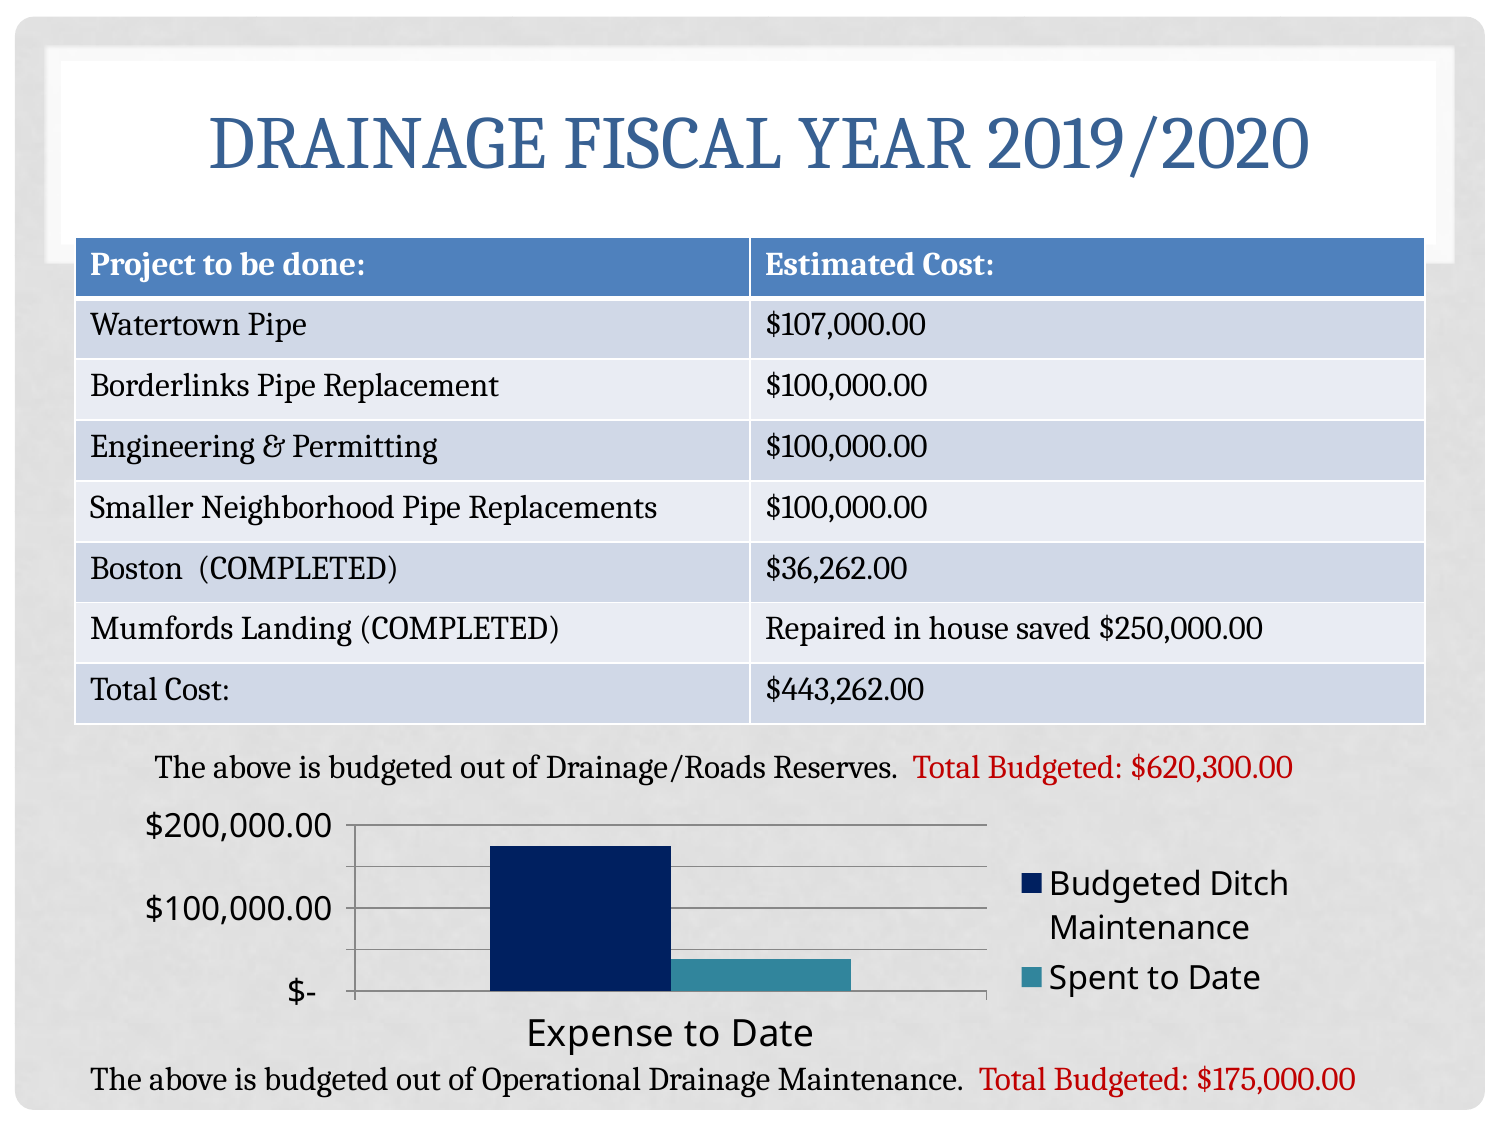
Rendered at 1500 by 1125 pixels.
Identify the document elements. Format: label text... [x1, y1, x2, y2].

table_cell Boston (COMPLETED) [76, 543, 749, 602]
table_cell Smaller Neighborhood Pipe Replacements [76, 482, 749, 541]
table_cell $100,000.00 [751, 360, 1424, 419]
table_cell $100,000.00 [751, 482, 1424, 541]
table_cell Borderlinks Pipe Replacement [76, 360, 749, 419]
chart [112, 797, 1314, 1063]
table_cell Engineering & Permitting [76, 421, 749, 480]
table_cell Repaired in house saved $250,000.00 [751, 603, 1424, 662]
table_cell $100,000.00 [751, 421, 1424, 480]
table_cell $443,262.00 [751, 664, 1424, 723]
table_header Project to be done: [76, 238, 749, 296]
table_cell Mumfords Landing (COMPLETED) [76, 603, 749, 662]
text_box The above is budgeted out of Operational Drainage Maintenance. Total Budgeted: $175,000.00 [75, 1049, 1372, 1105]
table_cell Watertown Pipe [76, 301, 749, 358]
title Drainage Fiscal Year 2019/2020 [84, 87, 1435, 191]
table_cell Total Cost: [76, 664, 749, 723]
table_cell $36,262.00 [751, 543, 1424, 602]
table_header Estimated Cost: [751, 238, 1424, 296]
table_cell $107,000.00 [751, 301, 1424, 358]
text_box The above is budgeted out of Drainage/Roads Reserves. Total Budgeted: $620,300.00 [139, 737, 1309, 793]
